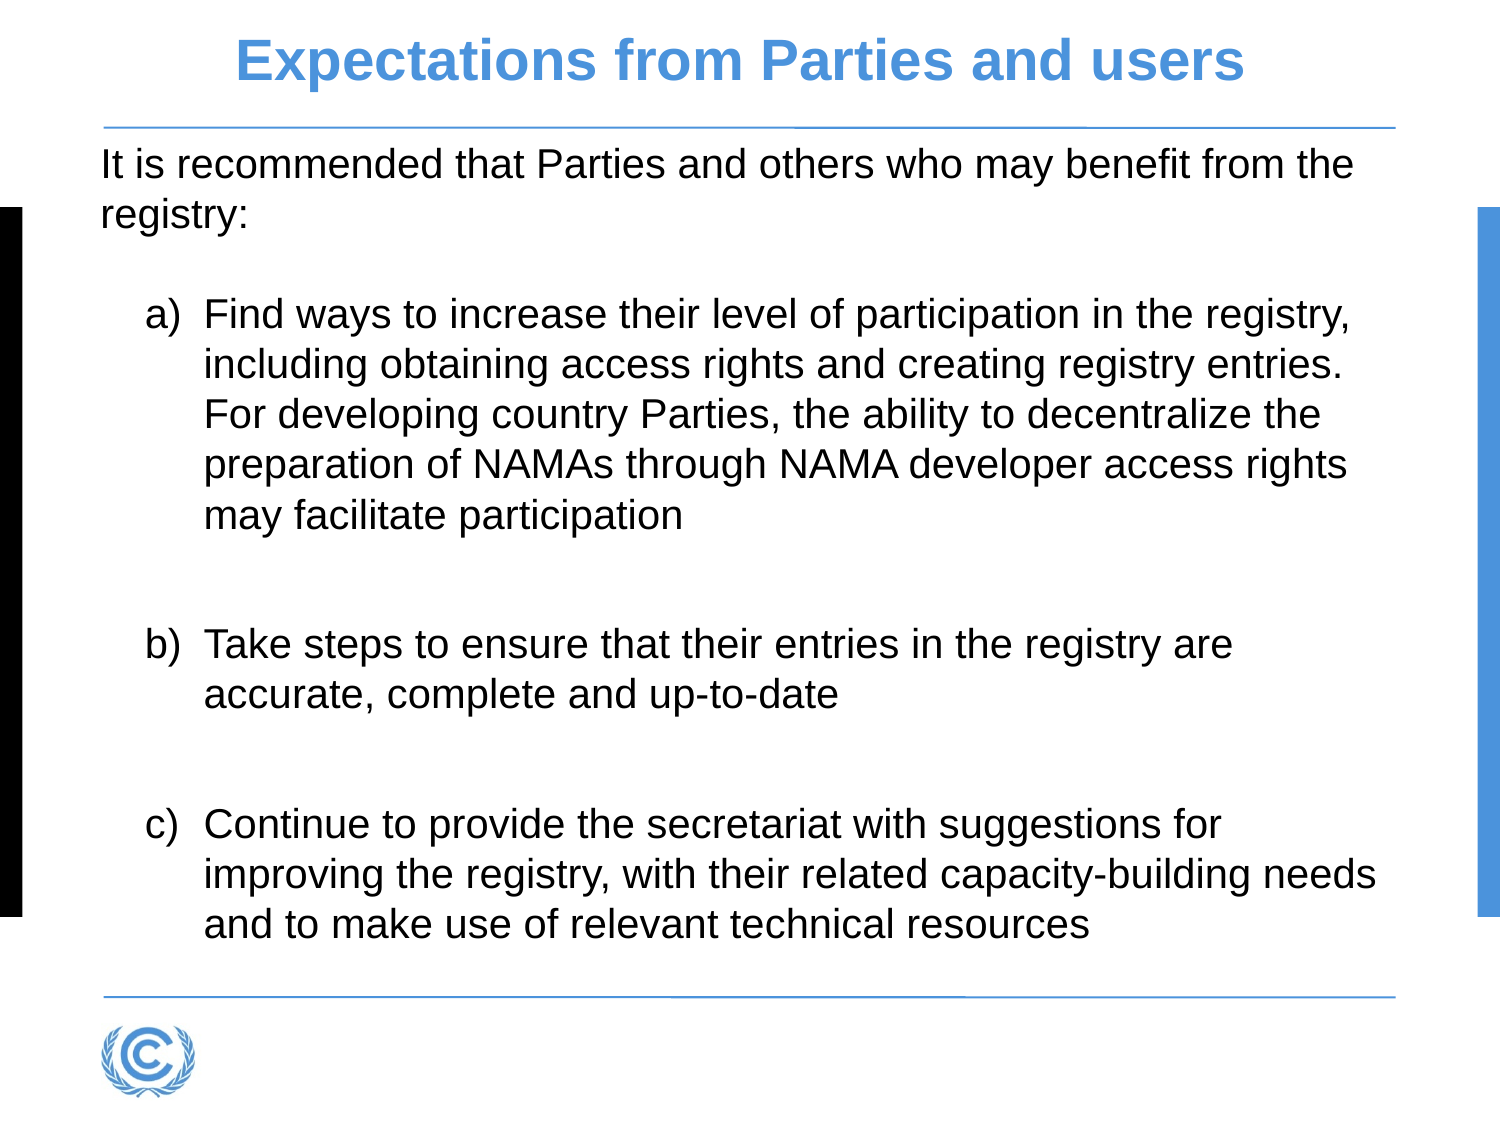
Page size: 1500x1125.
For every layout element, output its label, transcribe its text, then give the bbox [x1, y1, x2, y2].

title Expectations from Parties and users [104, 50, 1396, 103]
list It is recommended that Parties and others who may benefit from the registry: Find ways to increase their level of participation in the registry, including obtaining access rights and creating registry entries. For developing country Parties, the ability to decentralize the preparation of NAMAs through NAMA developer access rights may facilitate participation Take steps to ensure that their entries in the registry are accurate, complete and up-to-date Continue to provide the secretariat with suggestions for improving the registry, with their related capacity-building needs and to make use of relevant technical resources [100, 137, 1391, 905]
picture [101, 1001, 209, 1108]
